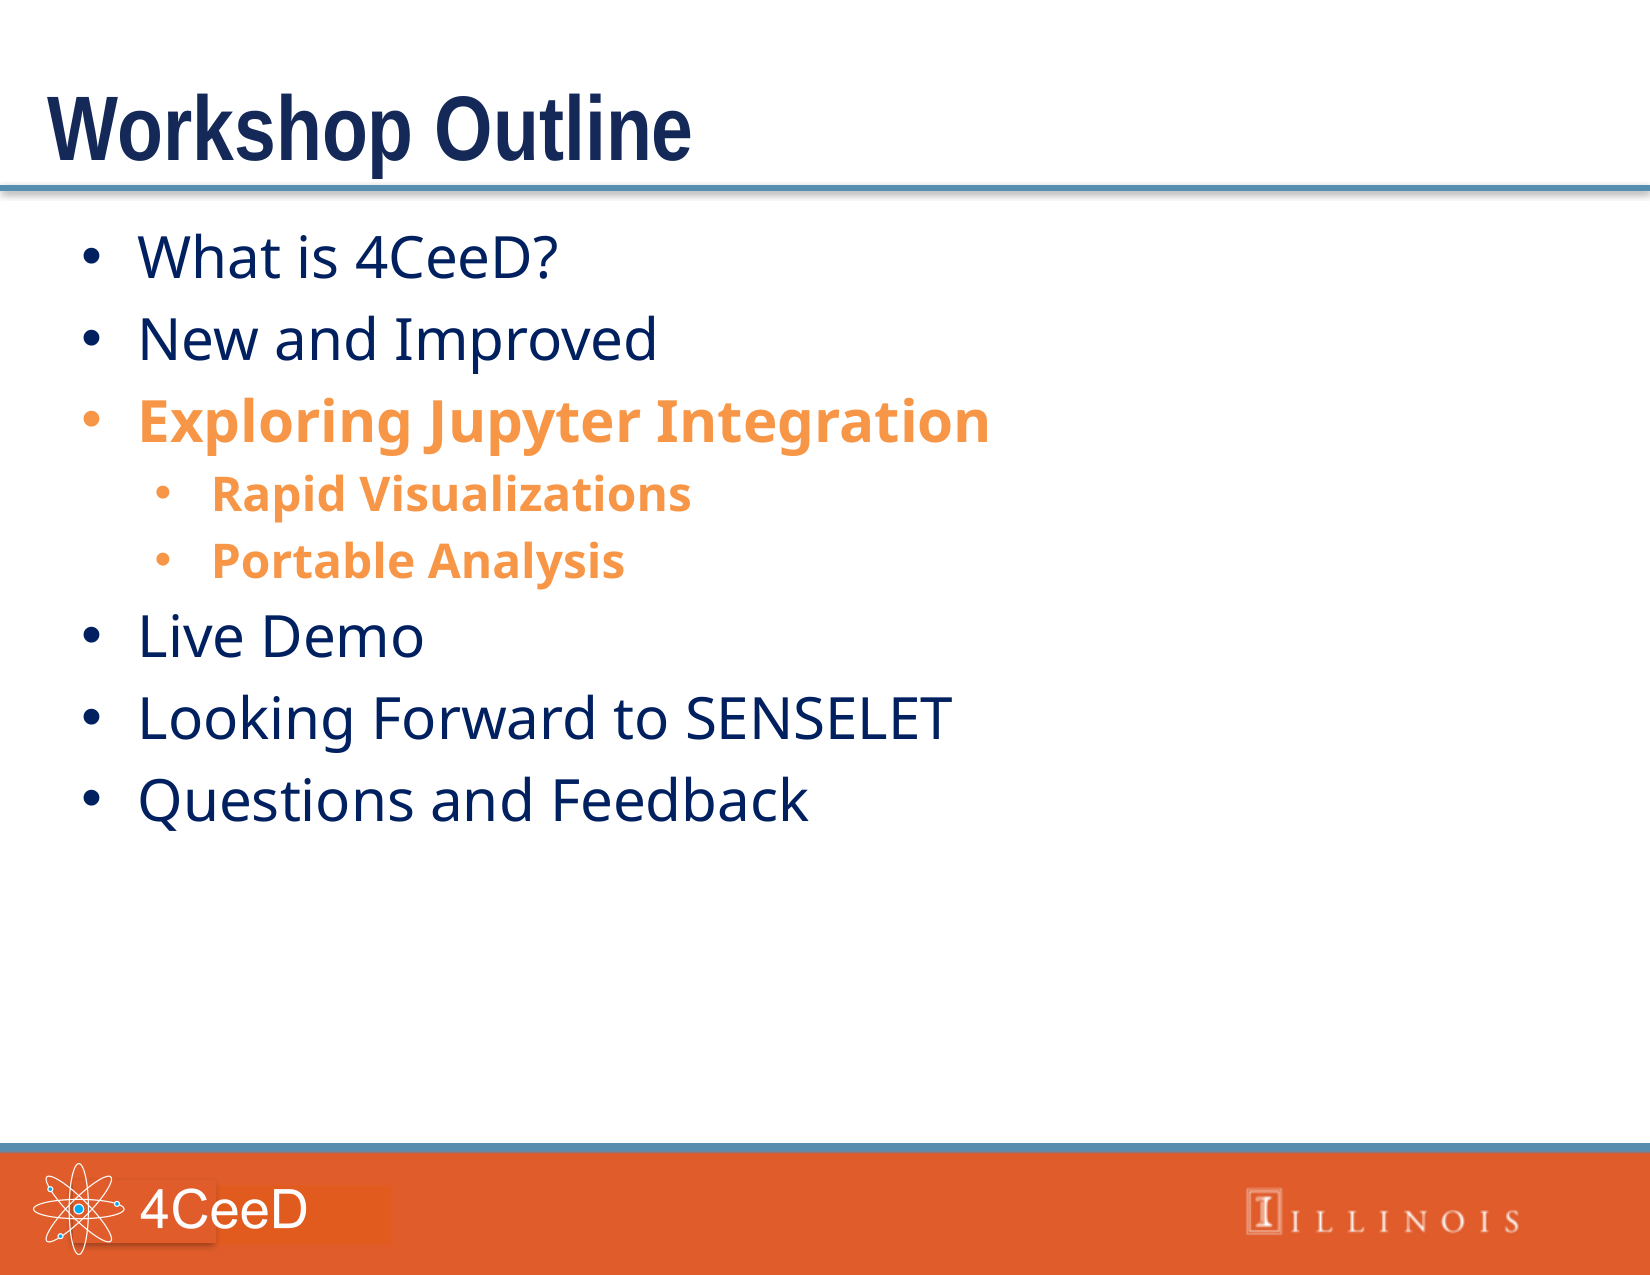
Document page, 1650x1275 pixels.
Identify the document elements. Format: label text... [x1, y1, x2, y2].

picture [0, 1143, 1650, 1275]
list What is 4CeeD? New and Improved Exploring Jupyter Integration Rapid Visualizations Portable Analysis Live Demo Looking Forward to SENSELET Questions and Feedback [66, 212, 1584, 1005]
text_box Workshop Outline [33, 61, 1542, 166]
